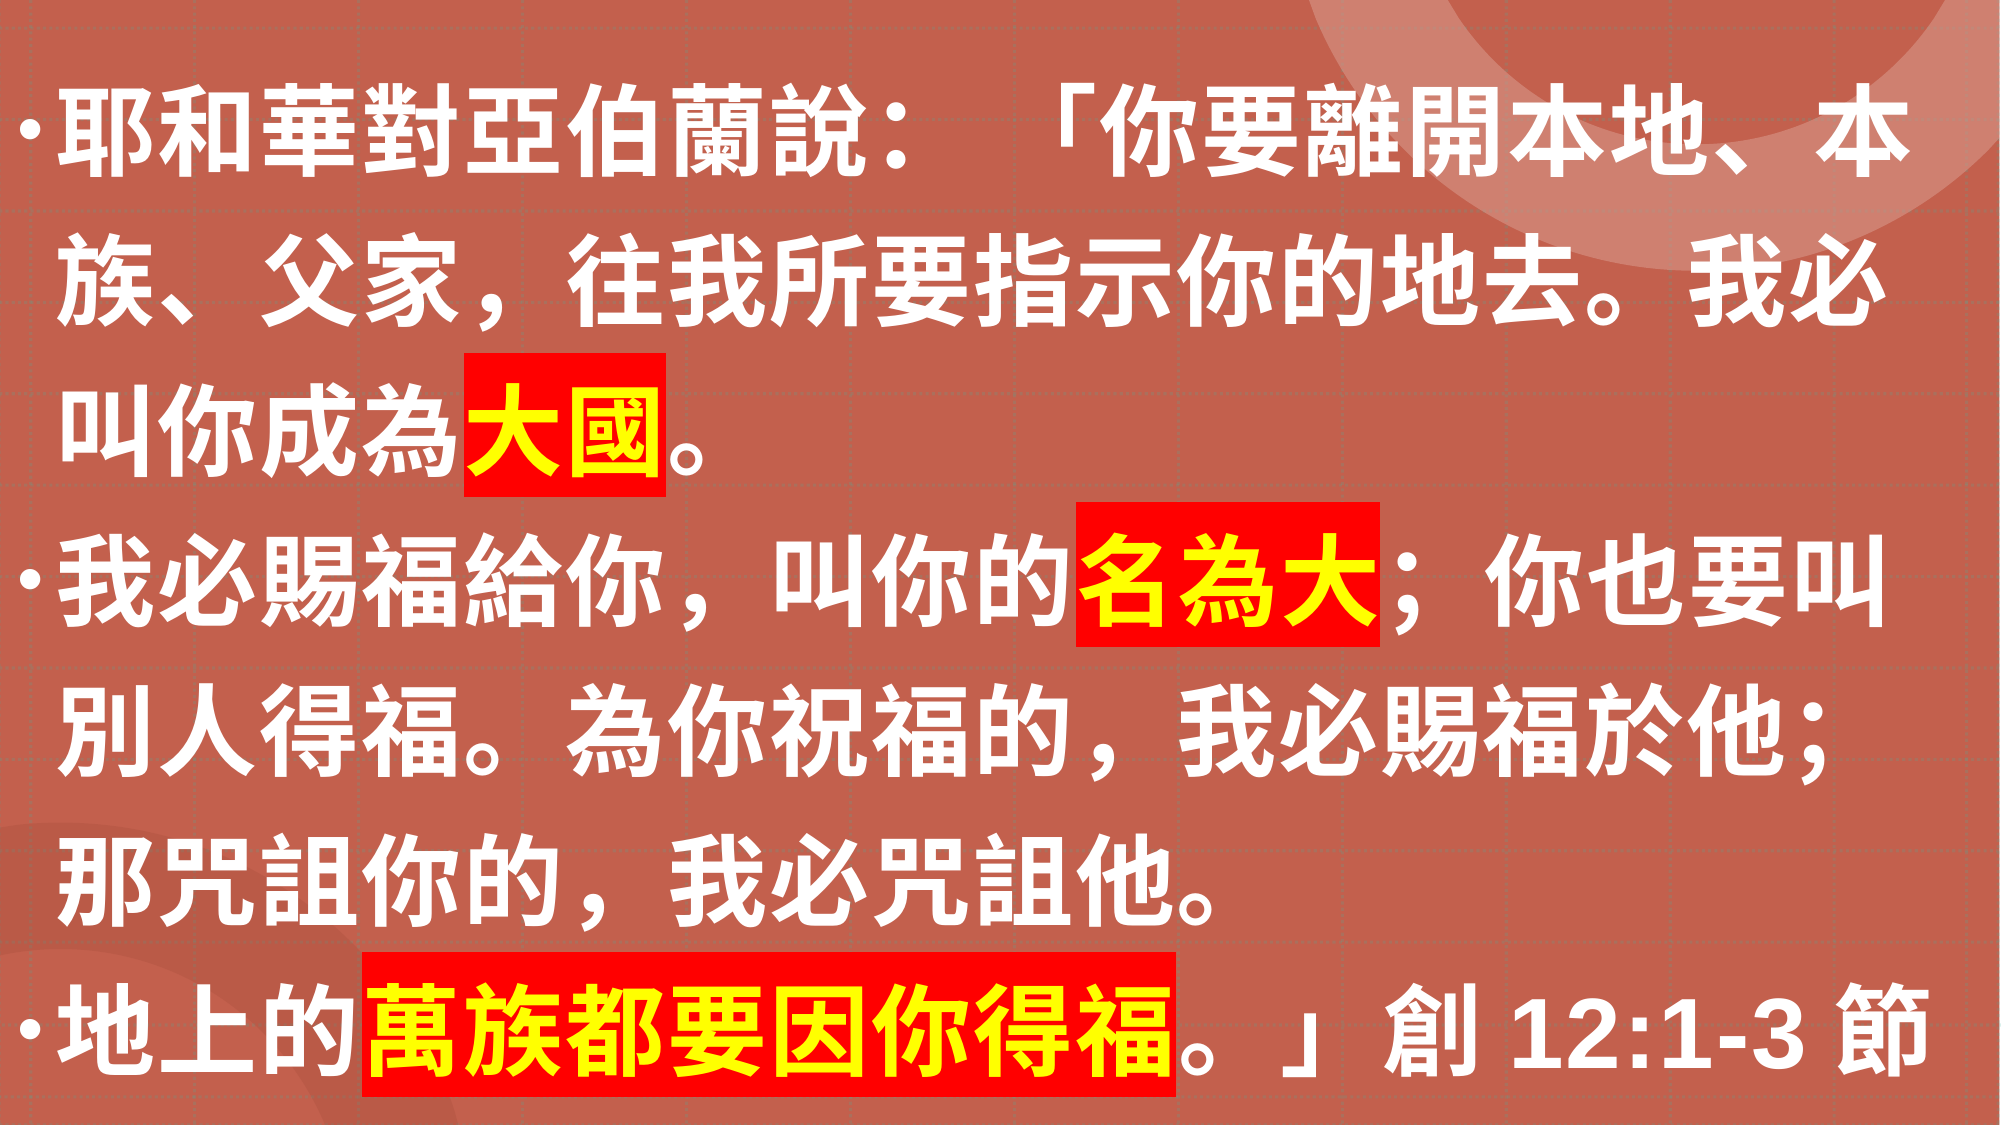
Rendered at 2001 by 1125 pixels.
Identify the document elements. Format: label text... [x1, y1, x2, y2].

list 耶和華對亞伯蘭說： 「你要離開本地、本族、父家，往我所要指示你的地去。我必叫你成為大國。 我必賜福給你，叫你的名為大；你也要叫別人得福。為你祝福的，我必賜福於他；那咒詛你的，我必咒詛他。 地上的萬族都要因你得福。」創12:1-3節 [0, 20, 2000, 1125]
